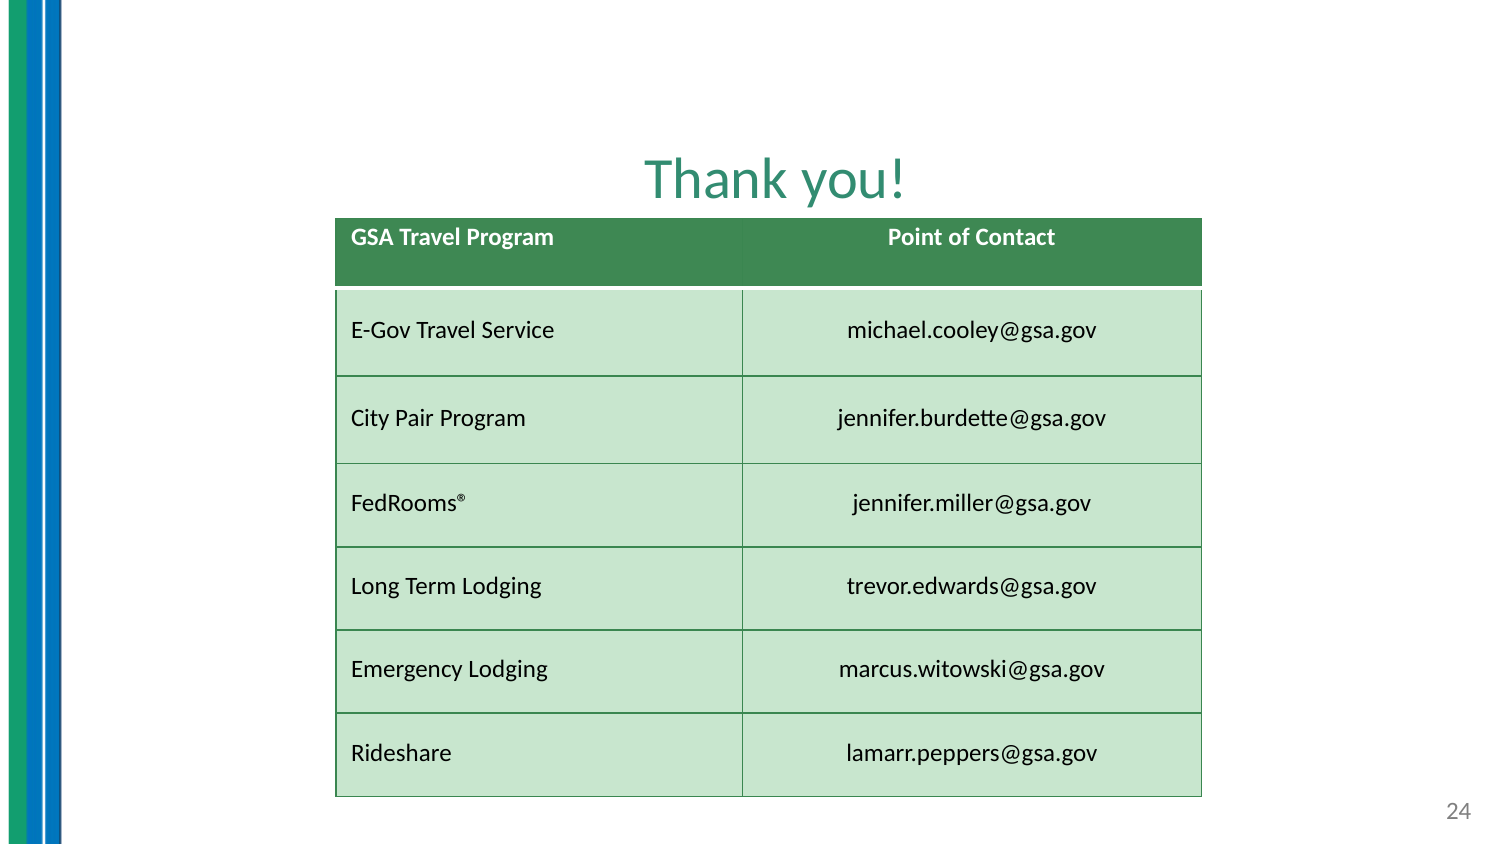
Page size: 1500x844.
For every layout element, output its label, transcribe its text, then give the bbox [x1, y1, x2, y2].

table_cell Emergency Lodging [337, 631, 742, 712]
table_cell lamarr.peppers@gsa.gov [743, 714, 1201, 796]
table_cell trevor.edwards@gsa.gov [743, 548, 1201, 629]
table_cell jennifer.miller@gsa.gov [743, 464, 1201, 546]
table_cell michael.cooley@gsa.gov [743, 290, 1201, 375]
table_cell E-Gov Travel Service [337, 290, 742, 375]
picture [0, 0, 26, 844]
table_header GSA Travel Program [337, 219, 742, 286]
table_cell jennifer.burdette@gsa.gov [743, 377, 1201, 463]
table_cell City Pair Program [337, 377, 742, 463]
table_header Point of Contact [743, 219, 1201, 286]
picture [29, 0, 1500, 844]
table_cell marcus.witowski@gsa.gov [743, 631, 1201, 712]
table_cell FedRooms® [337, 464, 742, 546]
table_cell Long Term Lodging [337, 548, 742, 629]
table_cell Rideshare [337, 714, 742, 796]
title Thank you! [37, 132, 1500, 201]
